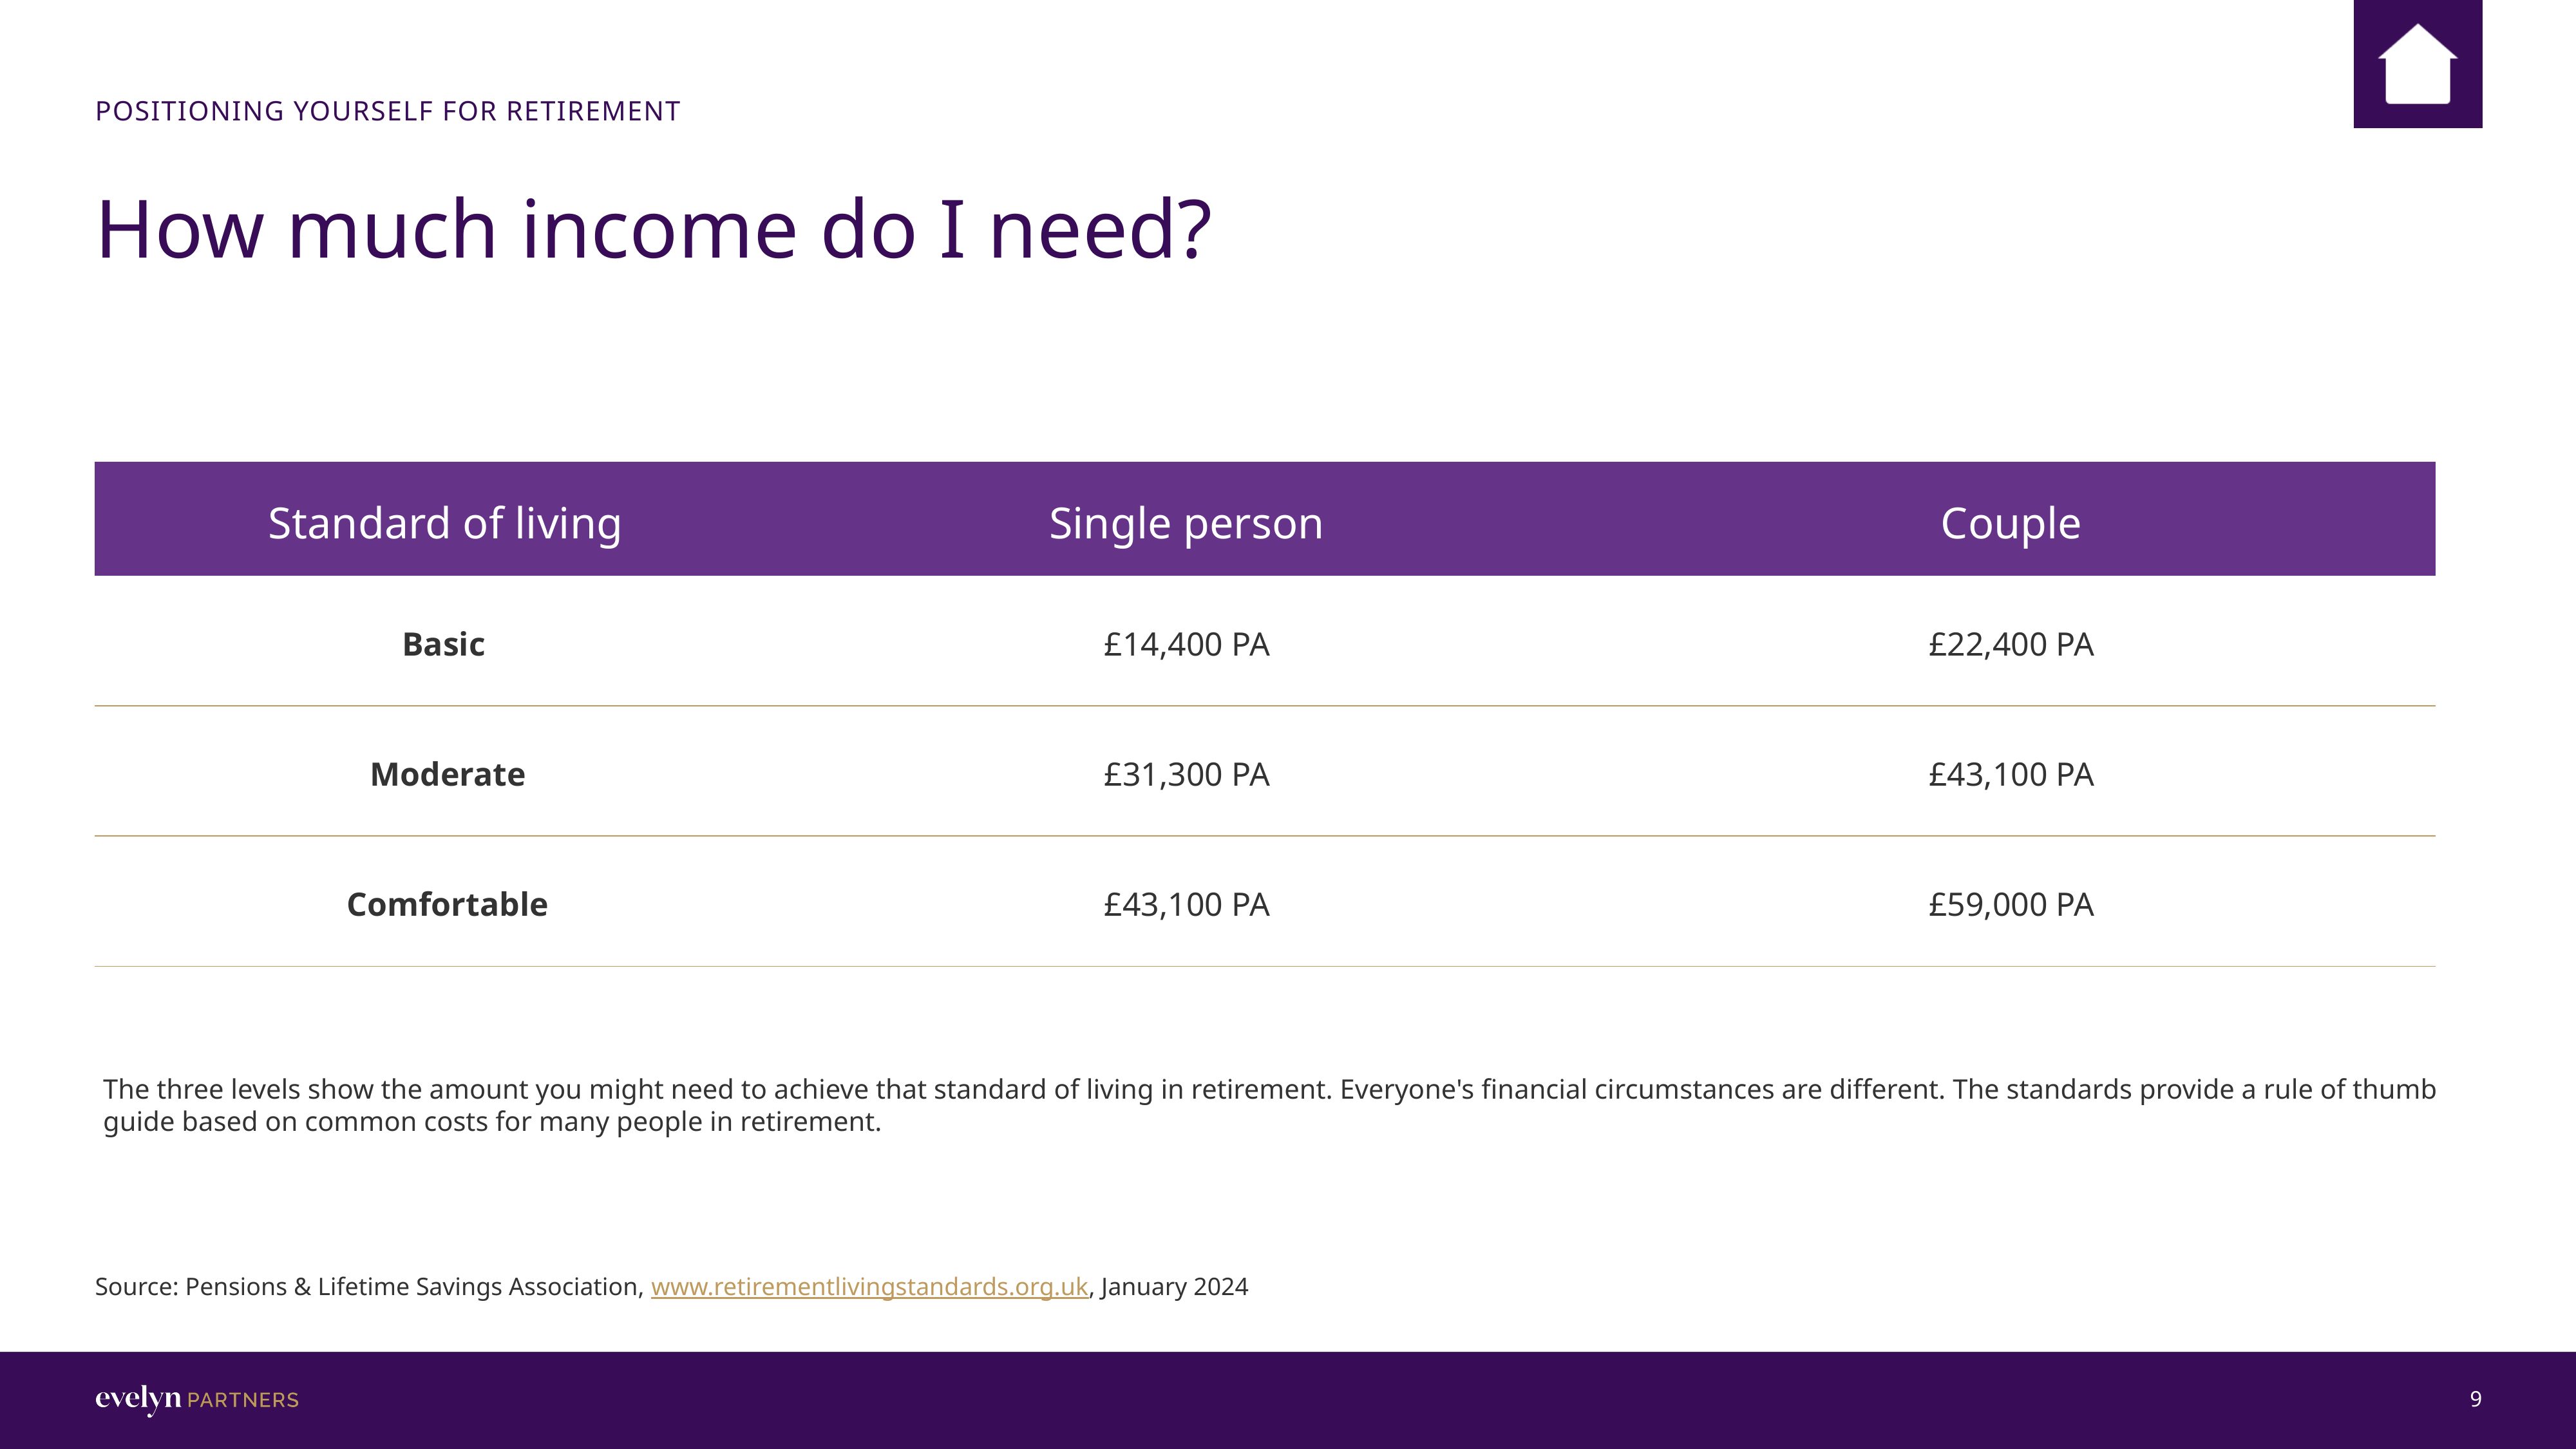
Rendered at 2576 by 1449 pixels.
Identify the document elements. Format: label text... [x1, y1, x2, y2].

table_cell £43,100 PA [1588, 706, 2436, 835]
table_cell Comfortable [95, 837, 786, 966]
table_cell £31,300 PA [786, 706, 1588, 835]
picture [2354, 0, 2483, 128]
table_cell Basic [95, 576, 786, 705]
table_header Couple [1588, 462, 2436, 576]
table_header Standard of living [95, 462, 786, 576]
text_box Source: Pensions & Lifetime Savings Association, www.retirementlivingstandards.org.uk, January 2024 [95, 1266, 2289, 1338]
table_cell £43,100 PA [786, 837, 1588, 966]
table_cell Moderate [95, 706, 786, 835]
table_header Single person [786, 462, 1588, 576]
picture [82, 1370, 312, 1433]
table_cell £22,400 PA [1588, 576, 2436, 705]
slide_number 9 [2435, 1387, 2483, 1413]
table_cell £14,400 PA [786, 576, 1588, 705]
list Positioning Yourself for Retirement [95, 86, 742, 129]
table_cell £59,000 PA [1588, 837, 2436, 966]
title How much income do I need? [95, 182, 2484, 280]
text_box The three levels show the amount you might need to achieve that standard of living in retirement. Everyone's financial circumstances are different. The standards provide a rule of thumb guide based on common costs for many people in retirement. [93, 1067, 2456, 1142]
